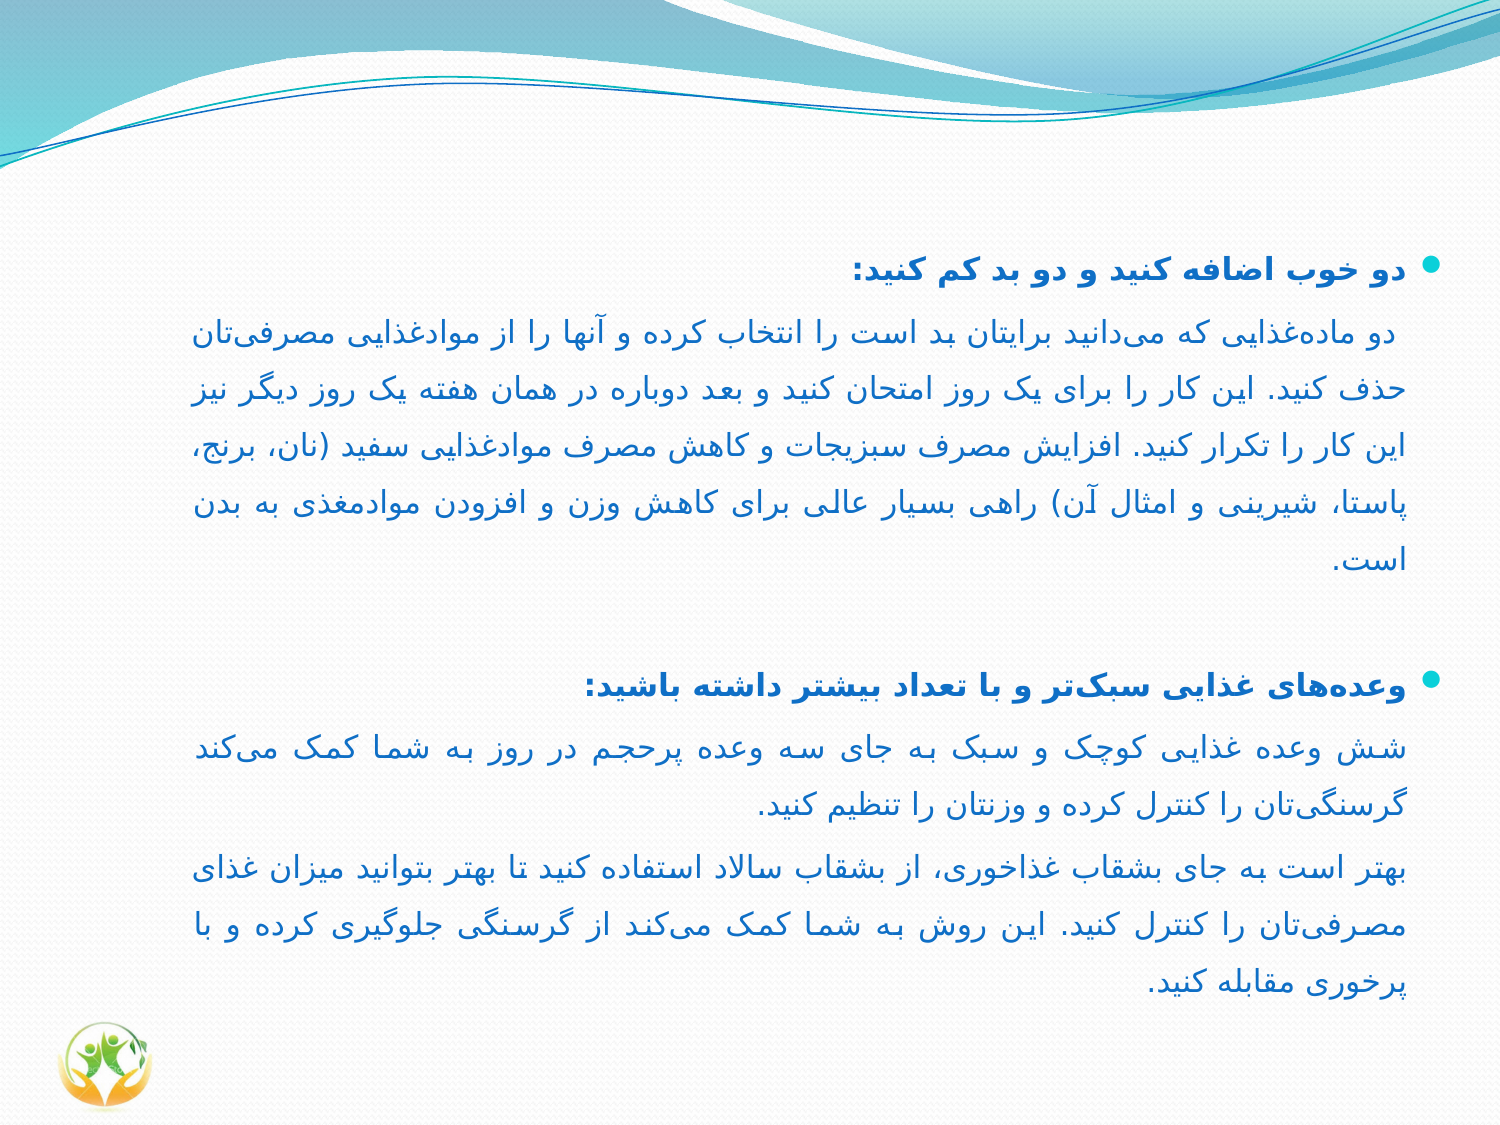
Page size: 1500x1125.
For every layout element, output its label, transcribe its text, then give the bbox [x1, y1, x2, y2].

picture [46, 1007, 165, 1125]
list دو خوب اضافه کنید و دو بد کم کنید: دو ماده‌غذایی که می‌دانید برایتان بد است را انتخاب کرده و آنها را از موادغذایی مصرفی‌تان حذف کنید. این کار را برای یک روز امتحان کنید و بعد دوباره در همان هفته یک روز دیگر نیز این کار را تکرار کنید. افزایش مصرف سبزیجات و کاهش مصرف موادغذایی سفید (نان، برنج، پاستا، شیرینی و امثال آن) راهی بسیار عالی برای کاهش وزن و افزودن موادمغذی به بدن است. وعده‌های غذایی سبک‌تر و با تعداد بیشتر داشته باشید: شش وعده غذایی کوچک و سبک به جای سه وعده پرحجم در روز به شما کمک می‌کند گرسنگی‌تان را کنترل کرده و وزنتان را تنظیم کنید. بهتر است به جای بشقاب غذاخوری، از بشقاب سالاد استفاده کنید تا بهتر بتوانید میزان غذای مصرفی‌تان را کنترل کنید. این روش به شما کمک می‌کند از گرسنگی جلوگیری کرده و با پرخوری مقابله کنید. [175, 222, 1456, 1008]
